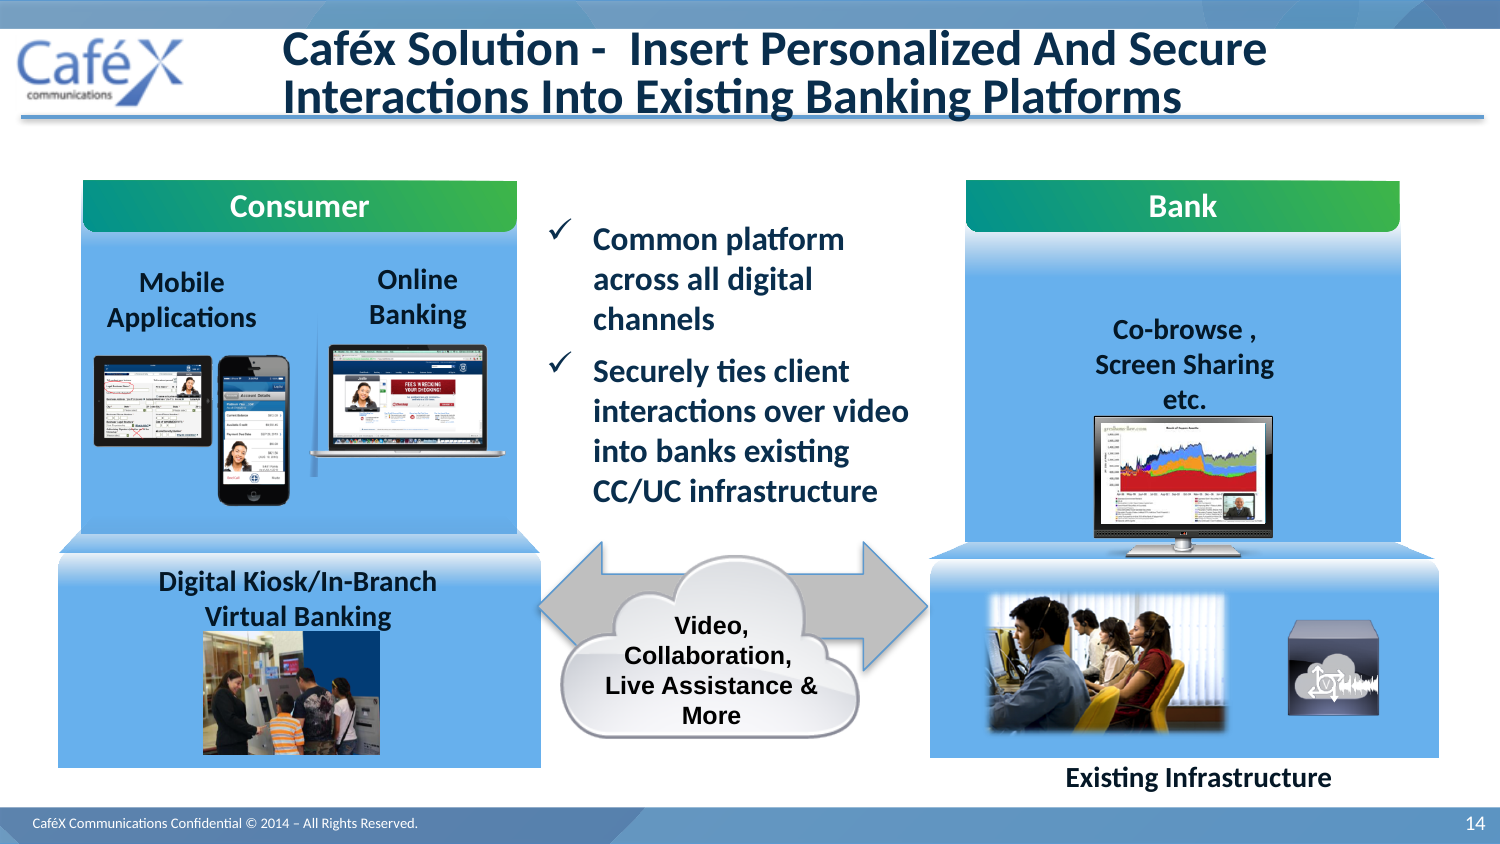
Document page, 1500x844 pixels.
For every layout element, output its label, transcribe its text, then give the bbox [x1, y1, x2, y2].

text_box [560, 494, 860, 801]
picture [203, 630, 380, 756]
text_box [864, 541, 922, 672]
text_box Consumer [81, 178, 519, 184]
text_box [57, 185, 541, 769]
title Caféx Solution - Insert Personalized And Secure Interactions Into Existing Banking Platforms [267, 28, 1462, 122]
text_box [546, 587, 555, 626]
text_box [927, 220, 1439, 758]
footer CaféX Communications Confidential © 2014 – All Rights Reserved. [17, 799, 658, 844]
text_box Common platform across all digital channels Securely ties client interactions over video into banks existing CC/UC infrastructure [546, 209, 946, 517]
slide_number 14 [1150, 799, 1500, 844]
text_box Existing Infrastructure [969, 766, 1435, 801]
picture [307, 341, 508, 462]
picture [15, 35, 187, 111]
picture [91, 353, 292, 507]
text_box Bank [964, 178, 1402, 219]
